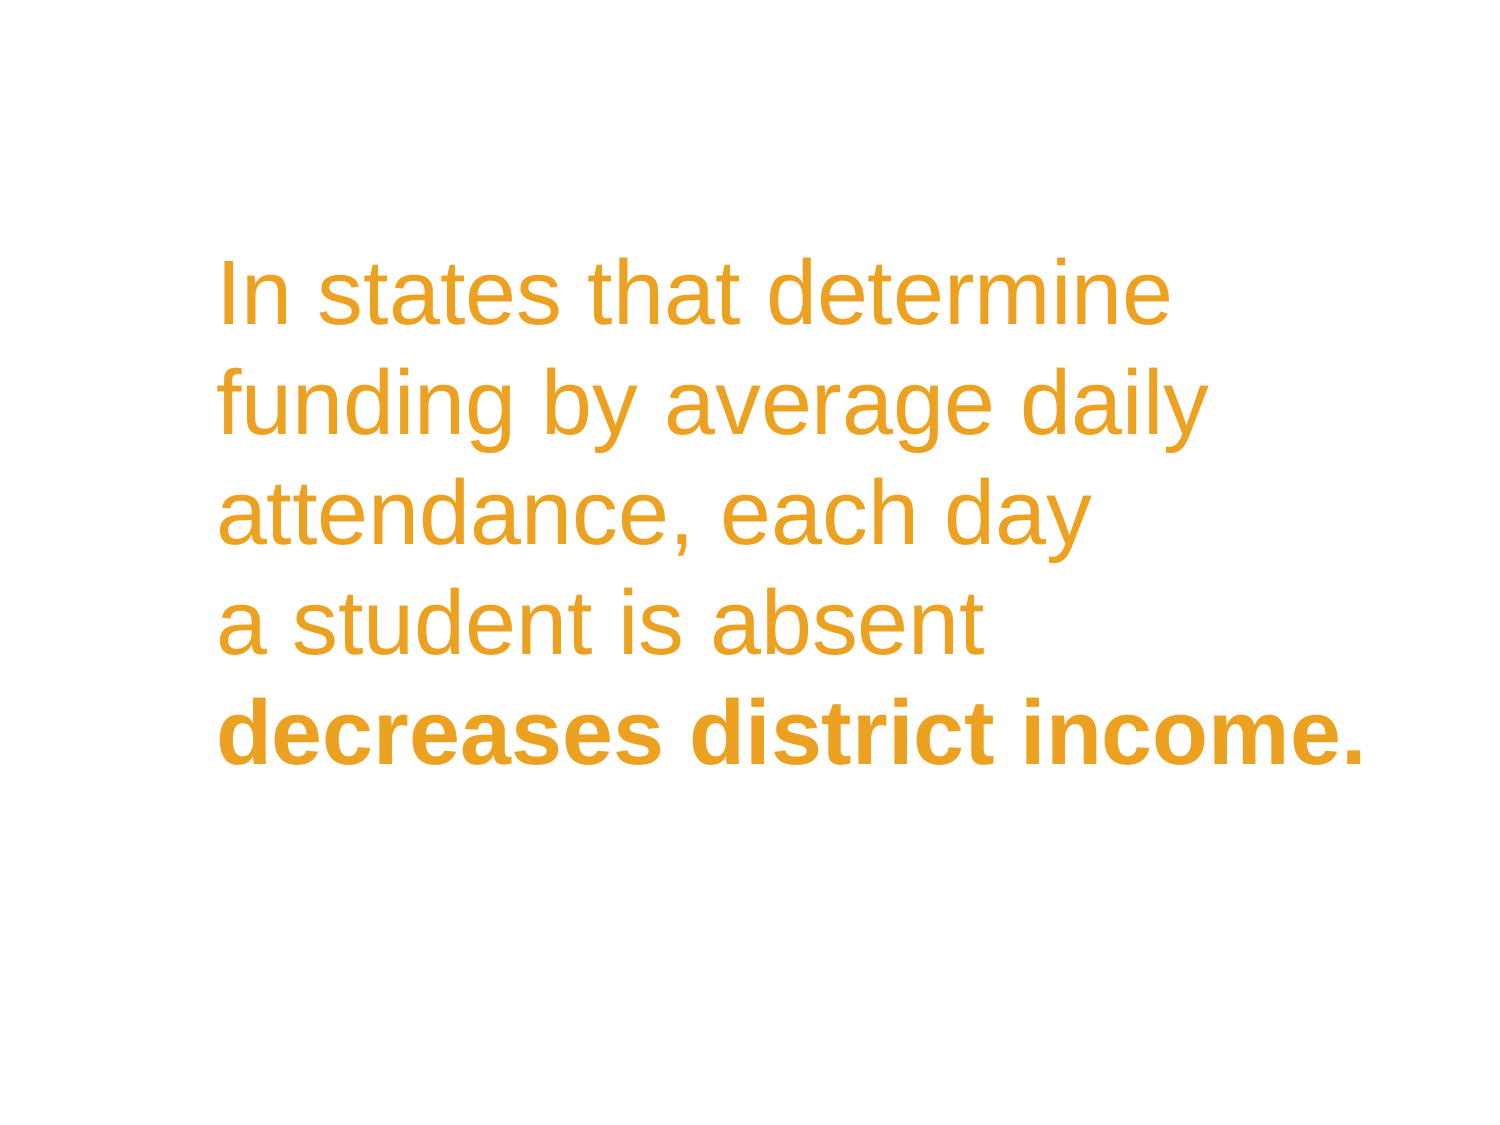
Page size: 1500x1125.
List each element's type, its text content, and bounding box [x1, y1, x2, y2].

list In states that determine funding by average daily attendance, each day a student is absent decreases district income. [200, 225, 1427, 1125]
